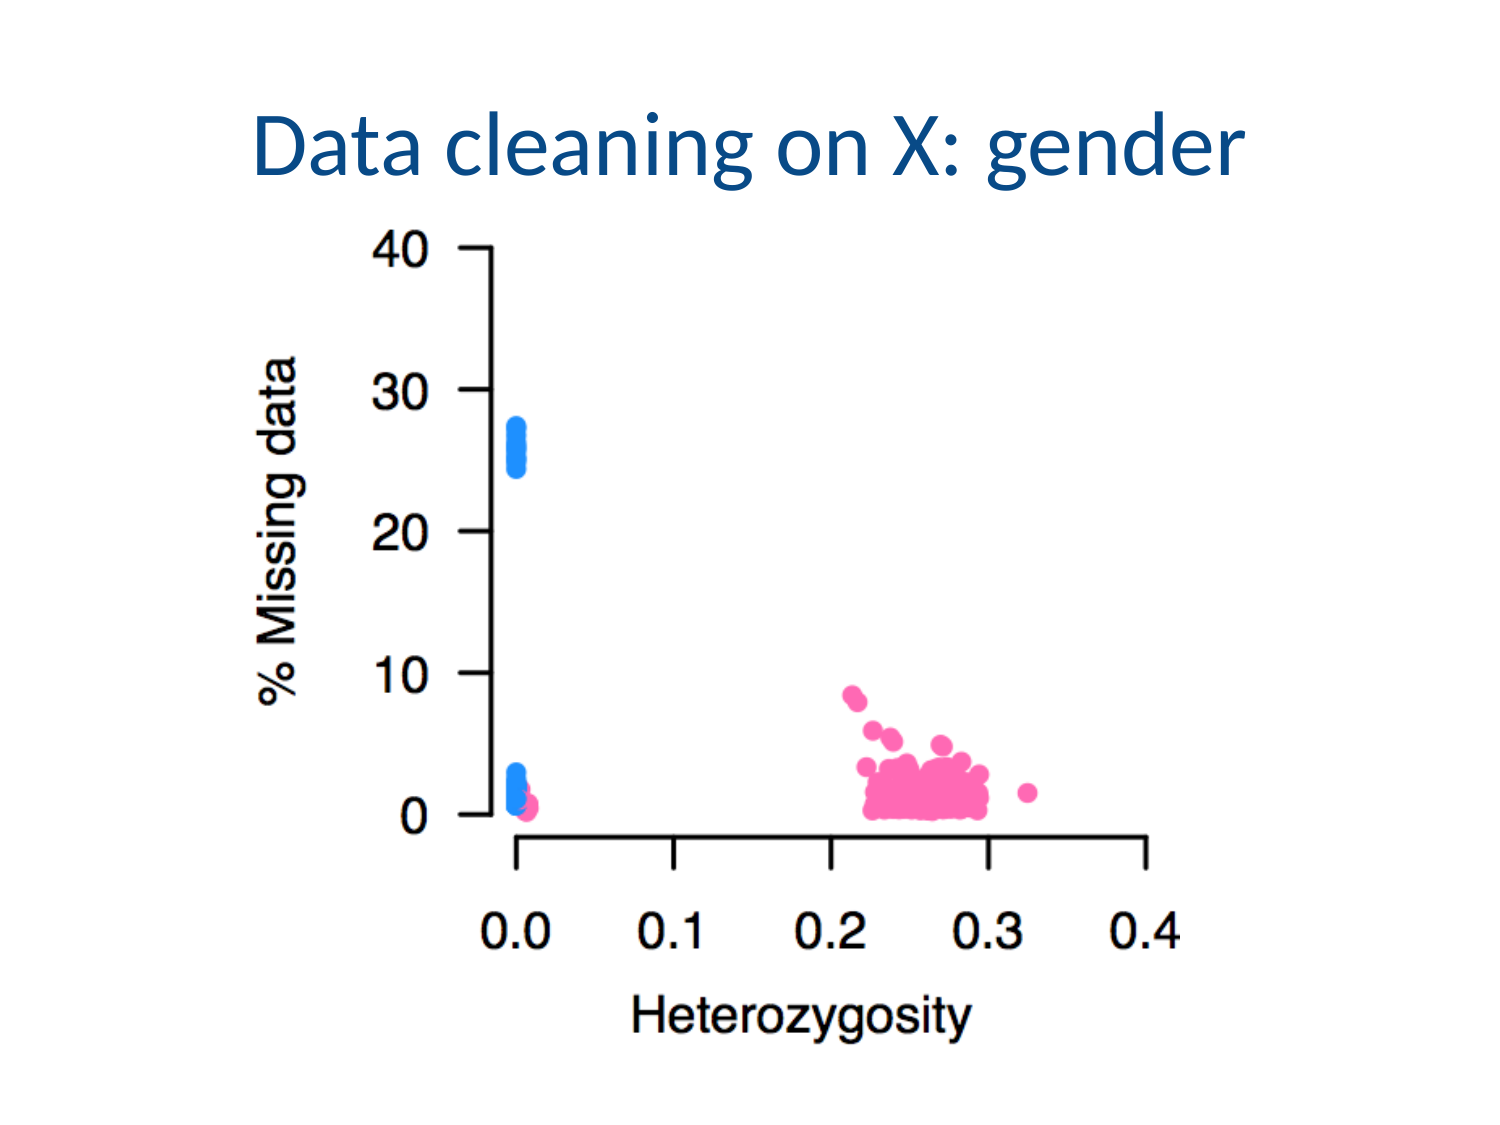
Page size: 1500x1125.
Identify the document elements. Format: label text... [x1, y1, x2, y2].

title Data cleaning on X: gender [75, 45, 1425, 233]
picture [244, 161, 1180, 1088]
